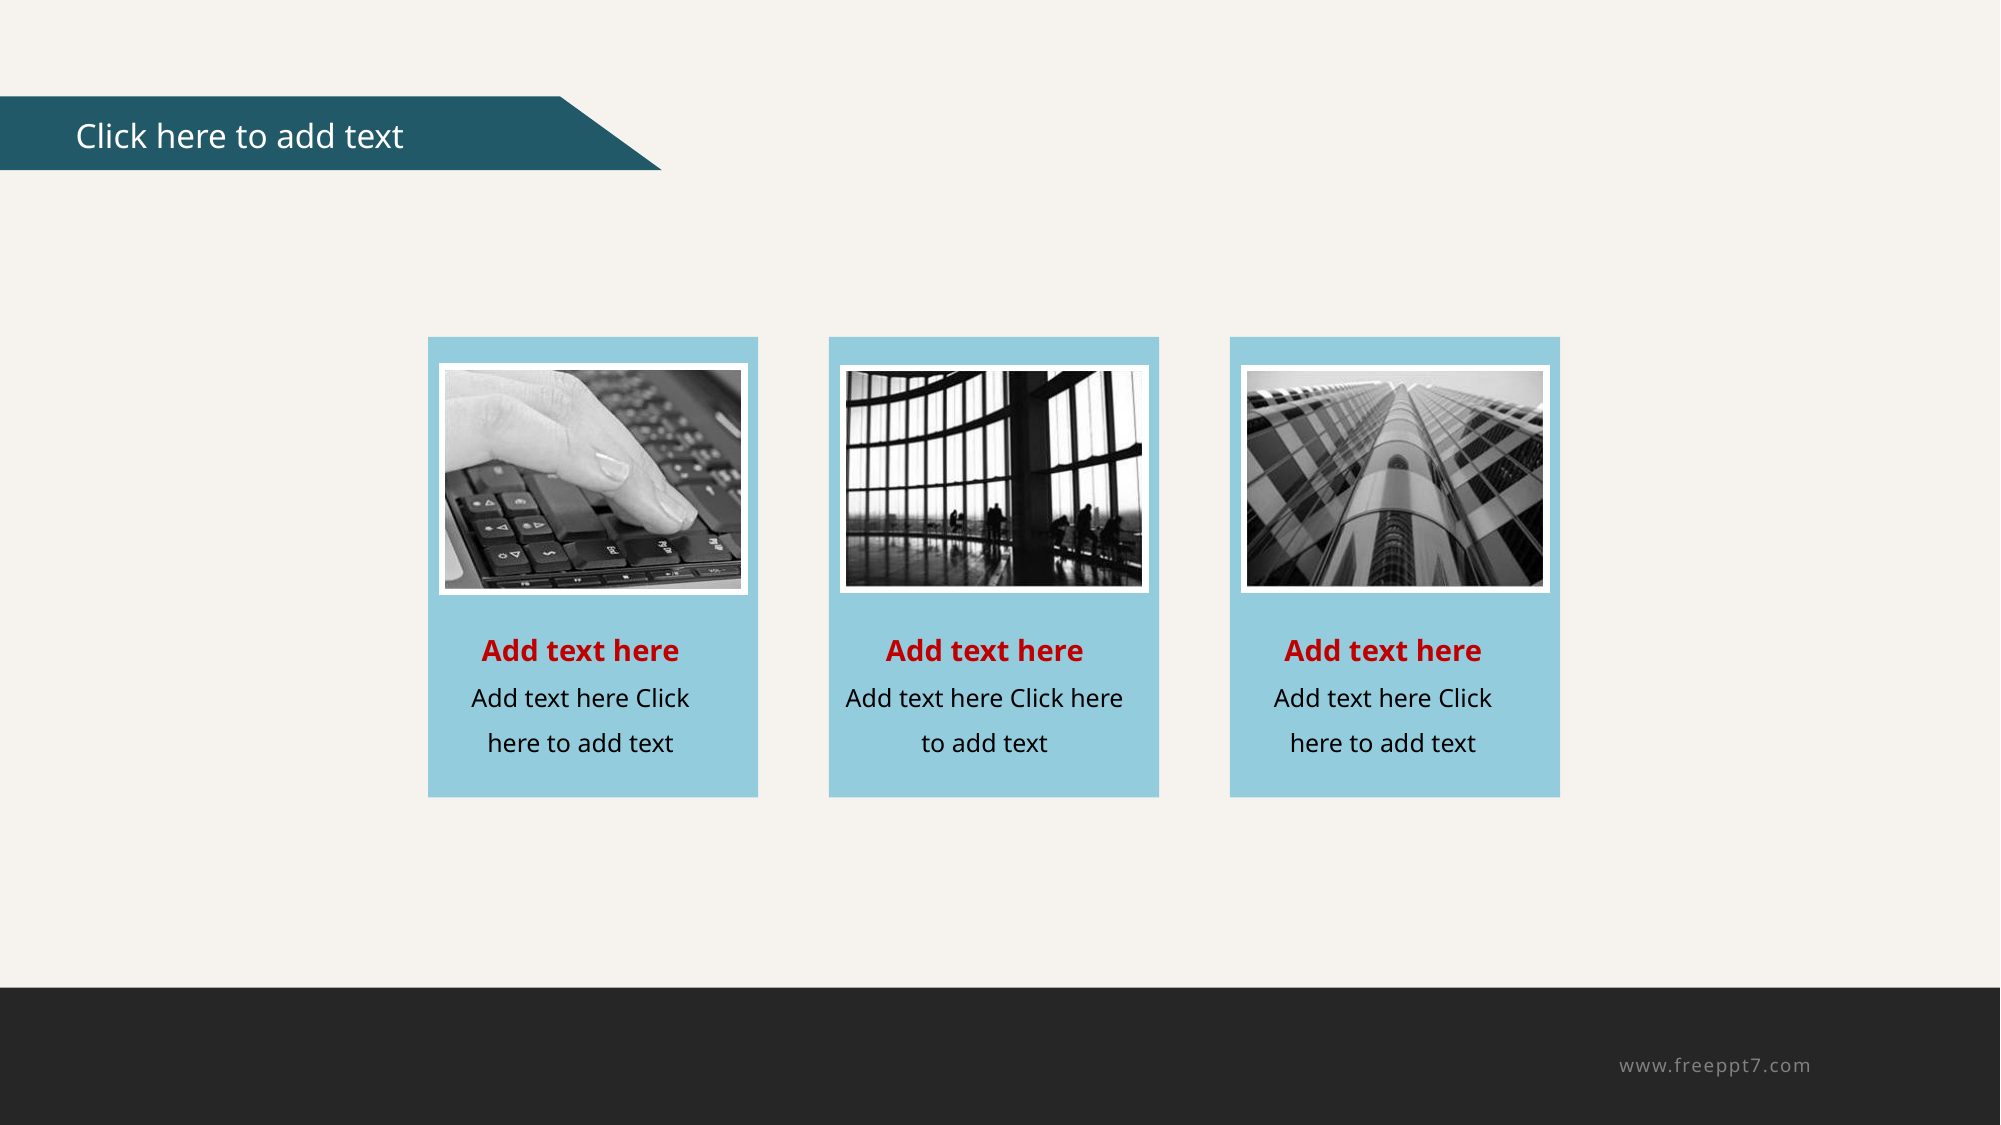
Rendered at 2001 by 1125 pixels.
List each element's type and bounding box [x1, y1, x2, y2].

text_box [427, 336, 759, 798]
text_box [1229, 336, 1561, 798]
text_box [828, 336, 1160, 798]
